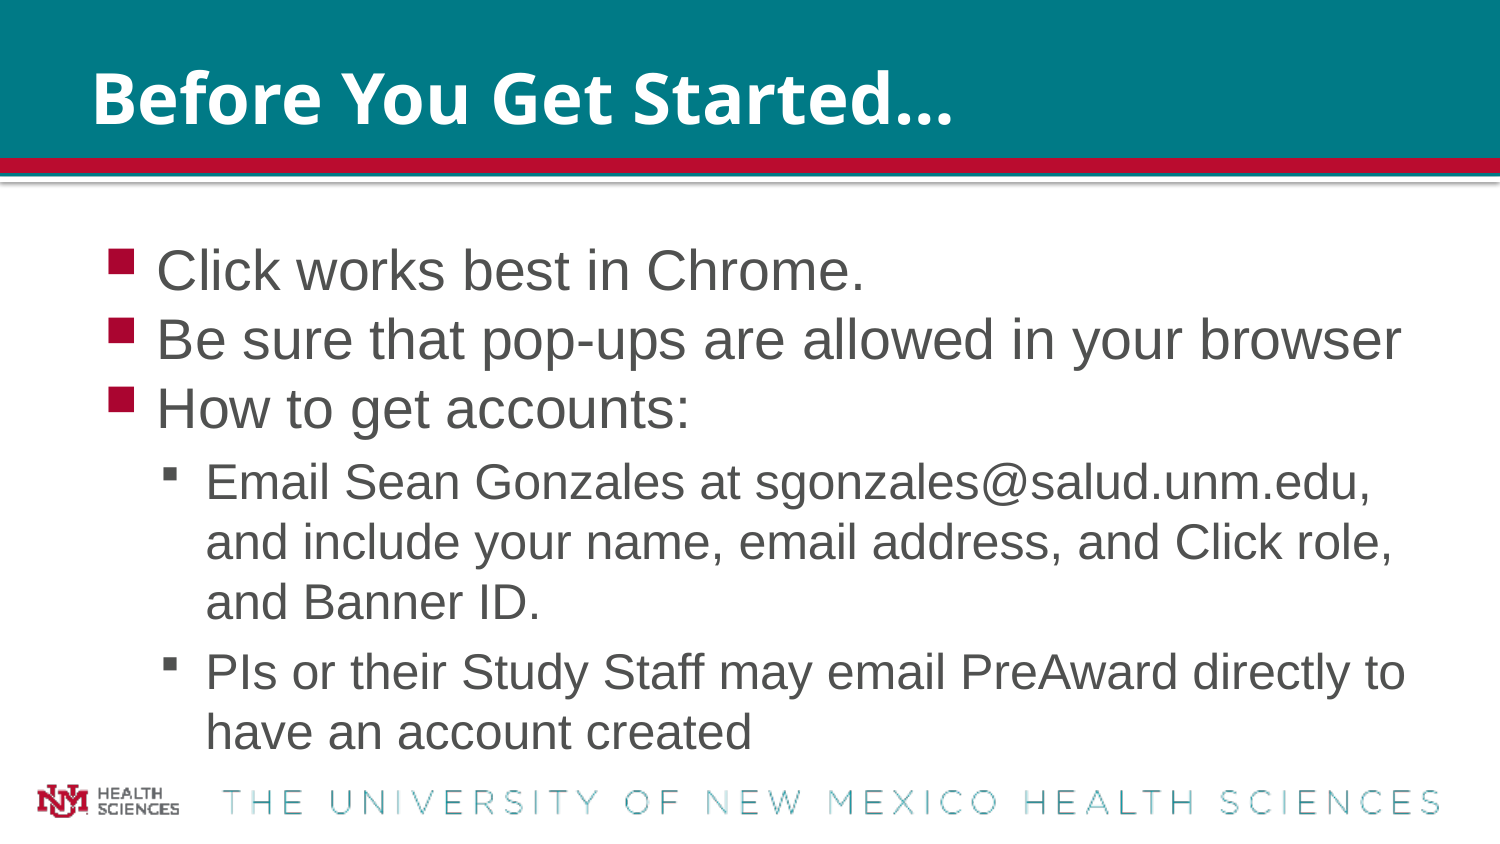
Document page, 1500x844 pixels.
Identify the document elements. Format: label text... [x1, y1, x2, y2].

picture [27, 759, 1500, 844]
title Before You Get Started… [75, 19, 1425, 174]
list Click works best in Chrome. Be sure that pop-ups are allowed in your browser How to get accounts: Email Sean Gonzales at sgonzales@salud.unm.edu, and include your name, email address, and Click role, and Banner ID. PIs or their Study Staff may email PreAward directly to have an account created [75, 218, 1425, 788]
